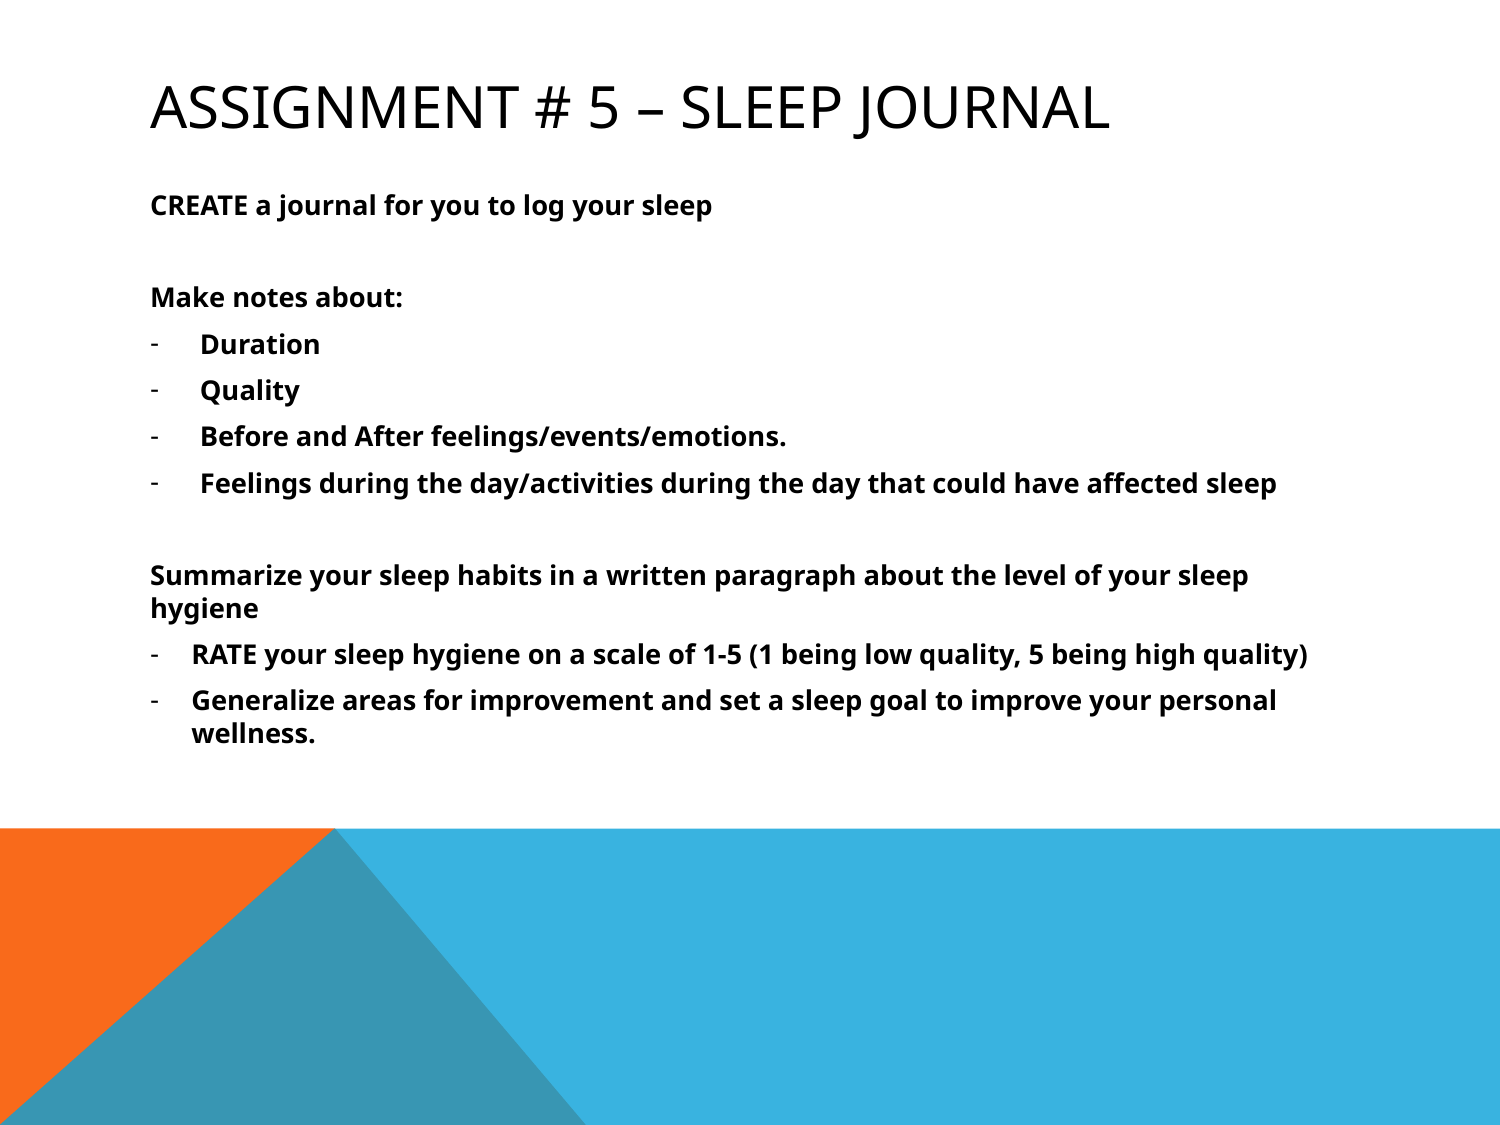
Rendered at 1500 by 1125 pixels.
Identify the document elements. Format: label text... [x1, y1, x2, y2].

list CREATE a journal for you to log your sleep Make notes about: Duration Quality Before and After feelings/events/emotions. Feelings during the day/activities during the day that could have affected sleep Summarize your sleep habits in a written paragraph about the level of your sleep hygiene RATE your sleep hygiene on a scale of 1-5 (1 being low quality, 5 being high quality) Generalize areas for improvement and set a sleep goal to improve your personal wellness. [135, 180, 1369, 768]
title Assignment # 5 – Sleep Journal [135, 60, 1369, 150]
